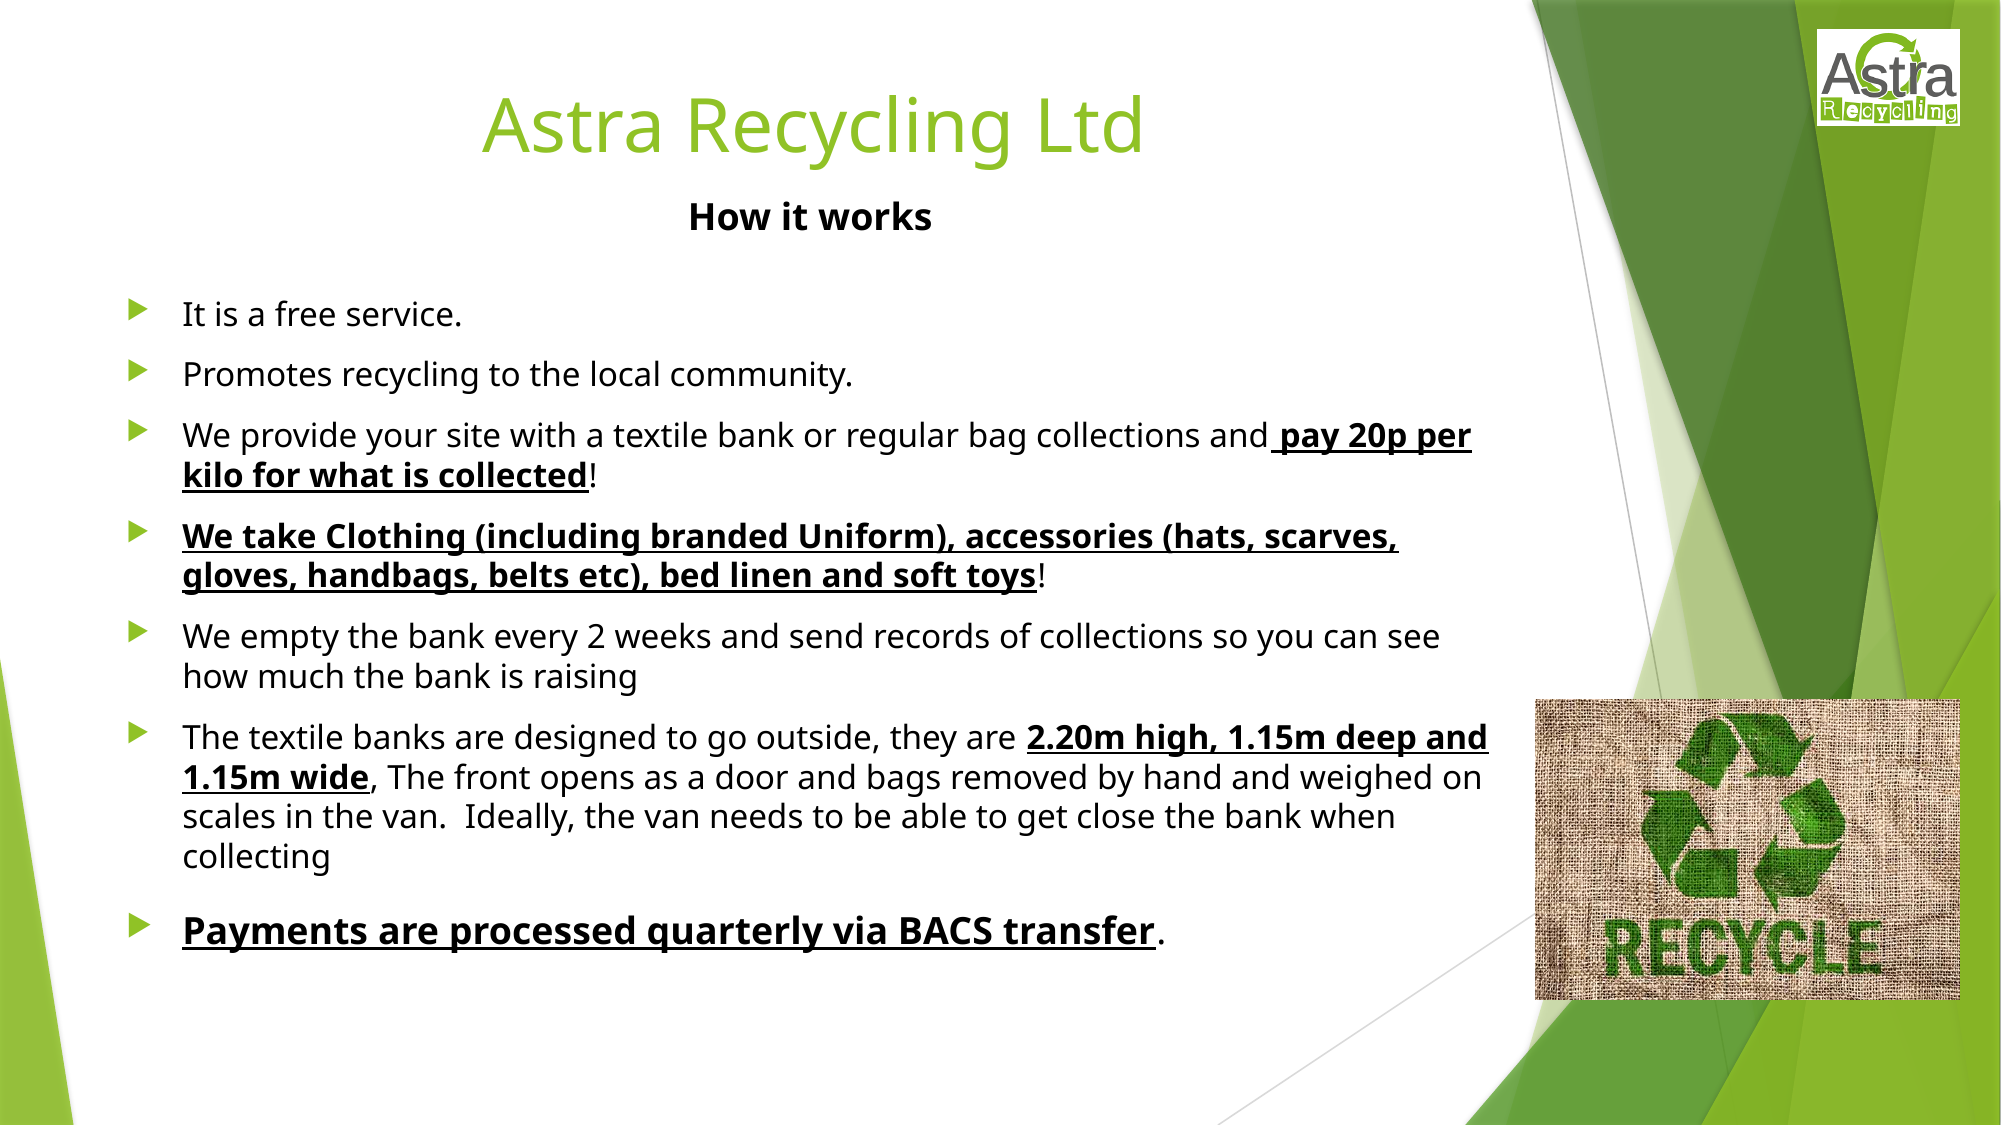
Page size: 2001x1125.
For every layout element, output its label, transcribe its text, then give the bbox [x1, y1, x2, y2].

list It is a free service. Promotes recycling to the local community. We provide your site with a textile bank or regular bag collections and pay 20p per kilo for what is collected! We take Clothing (including branded Uniform), accessories (hats, scarves, gloves, handbags, belts etc), bed linen and soft toys! We empty the bank every 2 weeks and send records of collections so you can see how much the bank is raising The textile banks are designed to go outside, they are 2.20m high, 1.15m deep and 1.15m wide, The front opens as a door and bags removed by hand and weighed on scales in the van. Ideally, the van needs to be able to get close the bank when collecting Payments are processed quarterly via BACS transfer. [111, 285, 1522, 1091]
picture [1535, 698, 1961, 1001]
text_box How it works [130, 185, 1500, 245]
picture [1816, 29, 1961, 126]
text_box Astra Recycling Ltd [109, 69, 1521, 181]
